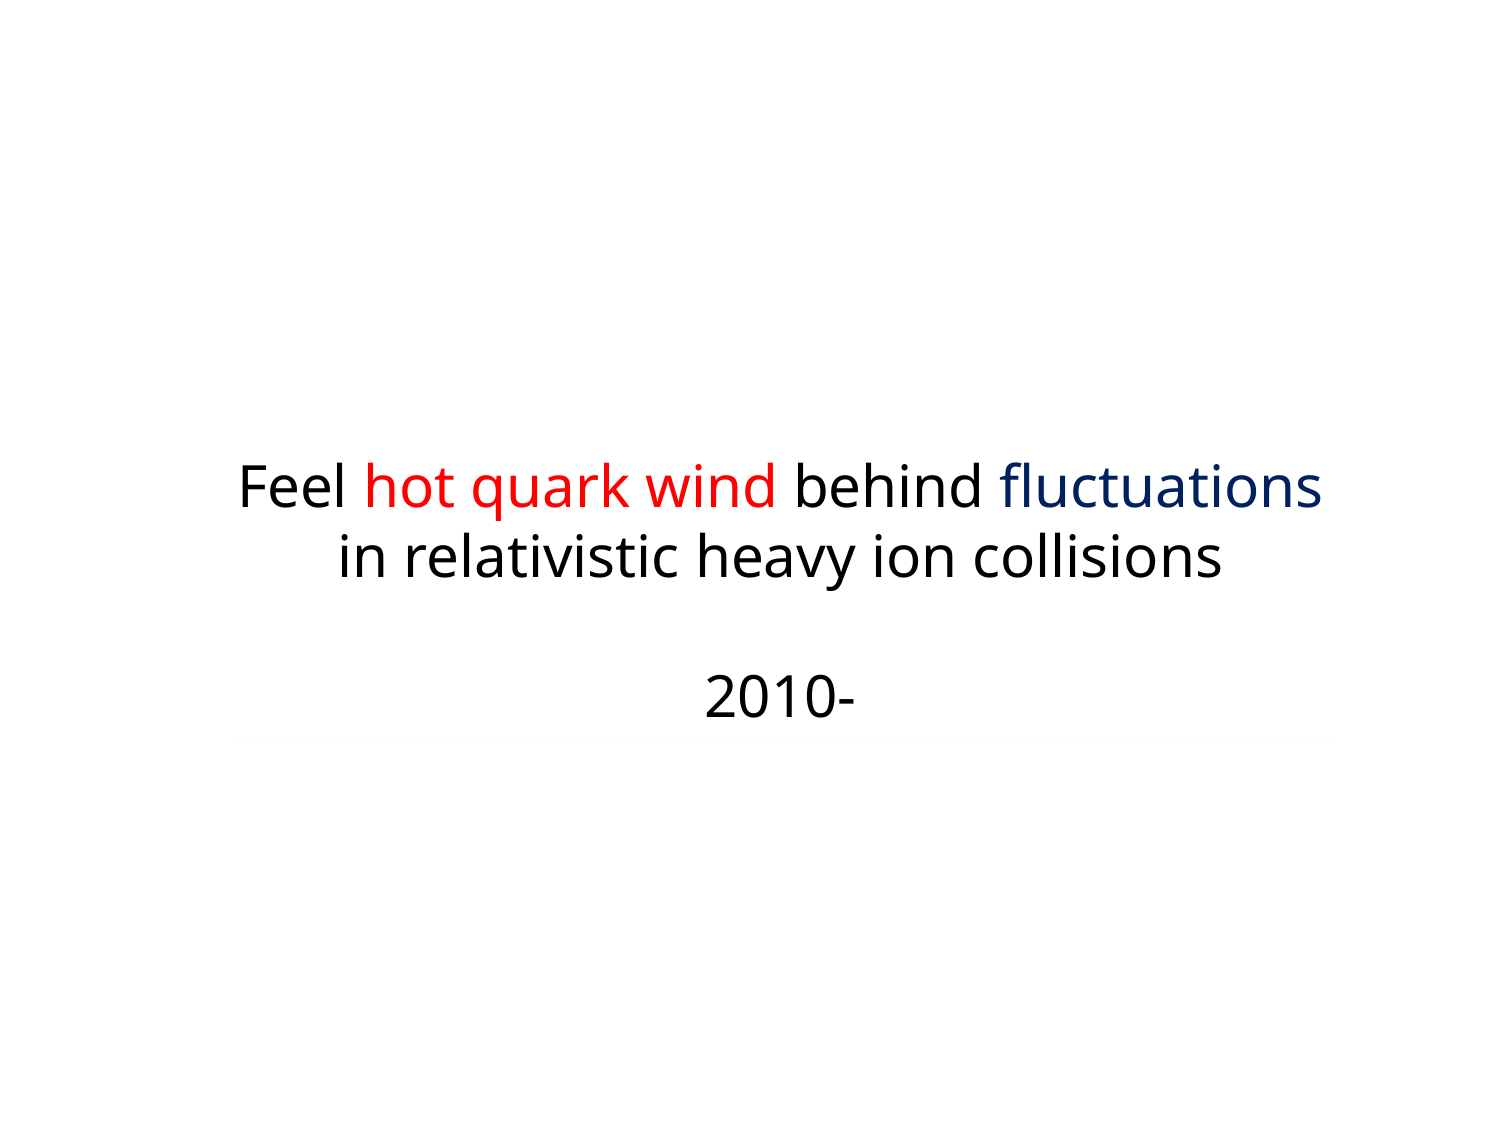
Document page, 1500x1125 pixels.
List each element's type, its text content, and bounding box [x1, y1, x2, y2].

text_box Feel hot quark wind behind fluctuations in relativistic heavy ion collisions 2010- [241, 460, 1322, 721]
